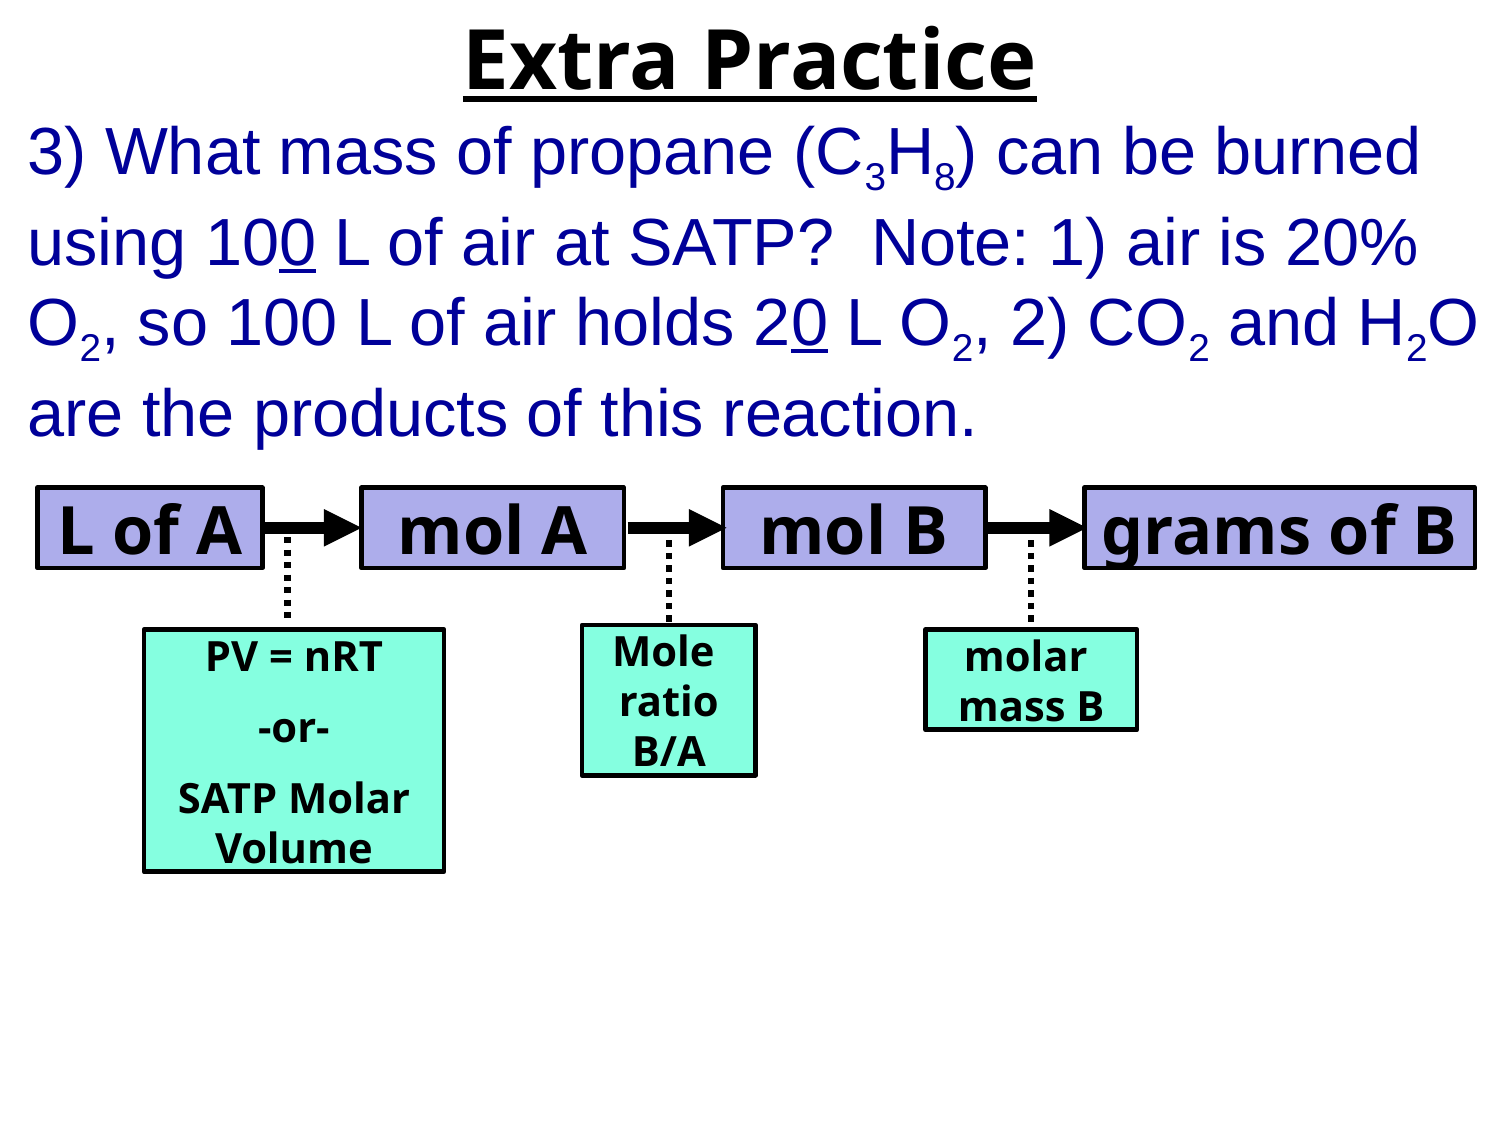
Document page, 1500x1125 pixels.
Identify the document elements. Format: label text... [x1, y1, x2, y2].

text_box Mole ratio B/A [581, 625, 756, 776]
text_box grams of B [1084, 487, 1475, 568]
text_box L of A [37, 487, 263, 568]
text_box mol A [361, 487, 624, 568]
title Extra Practice [0, 0, 1500, 113]
text_box molar mass B [925, 629, 1137, 730]
text_box PV = nRT -or- SATP Molar Volume [144, 629, 444, 872]
text_box mol B [722, 487, 986, 568]
list 3) What mass of propane (C3H8) can be burned using 100 L of air at SATP? Note: 1) air is 20% O2, so 100 L of air holds 20 L O2, 2) CO2 and H2O are the products of this reaction. [12, 99, 1500, 1125]
